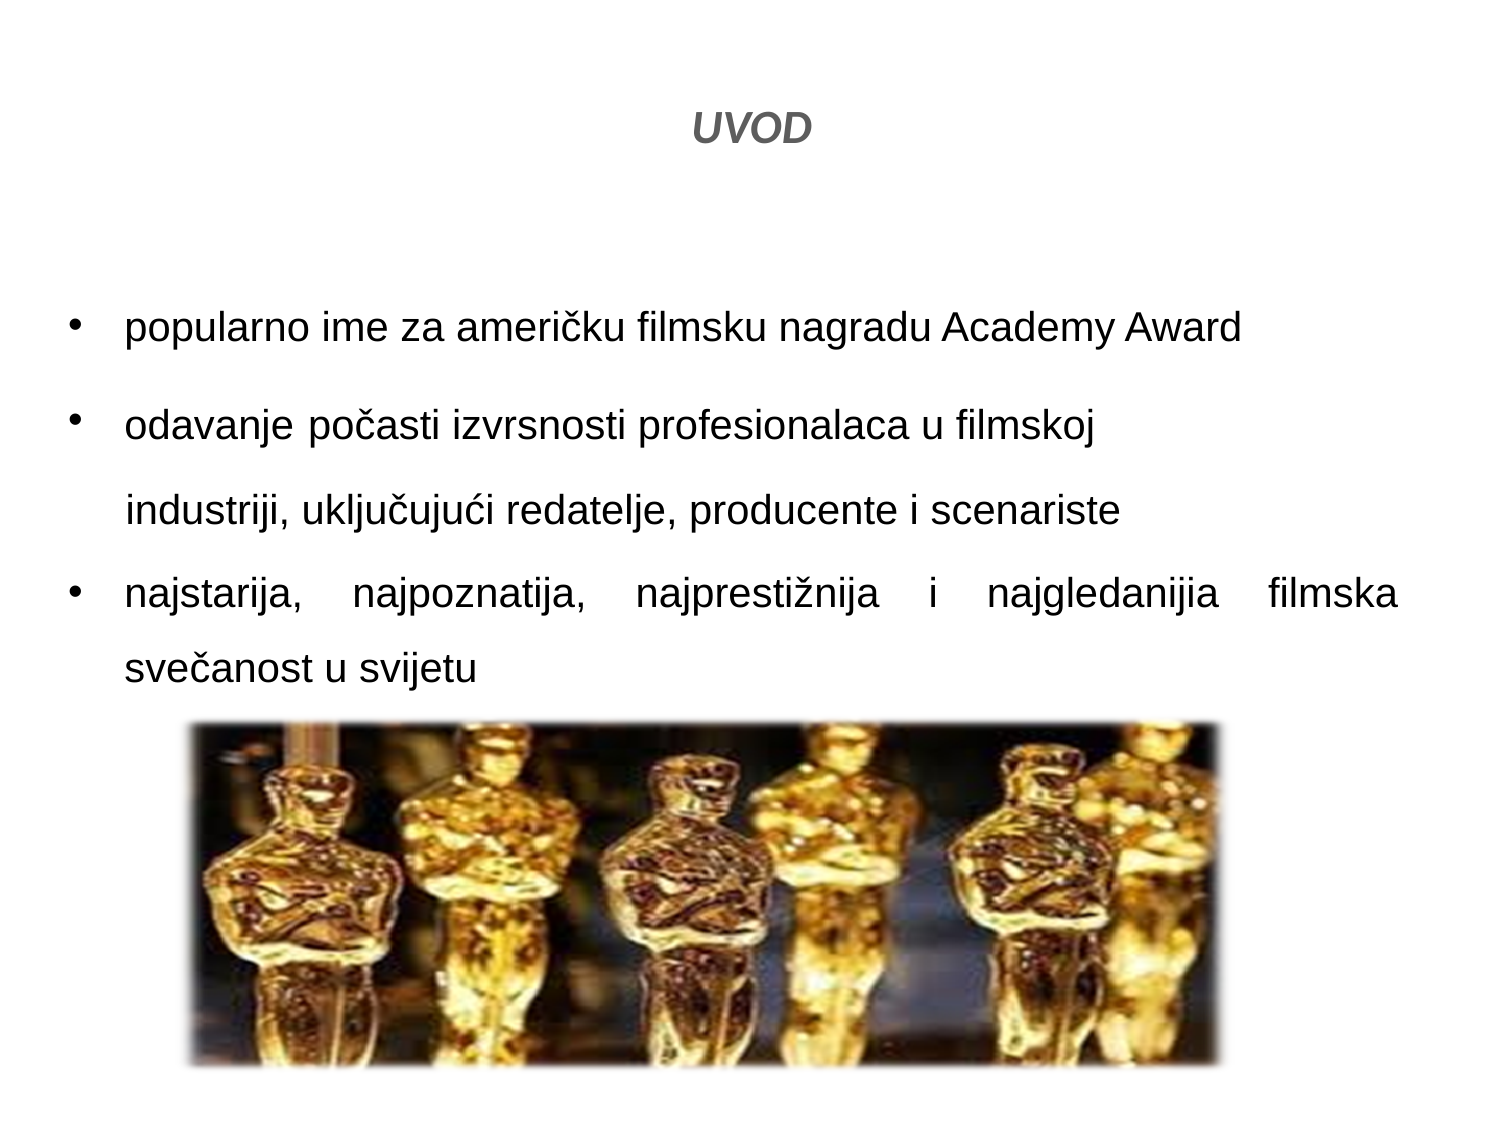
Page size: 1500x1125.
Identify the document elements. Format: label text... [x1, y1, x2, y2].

picture [175, 714, 1235, 1075]
list popularno ime za američku filmsku nagradu Academy Award odavanje počasti izvrsnosti profesionalaca u filmskoj industriji, uključujući redatelje, producente i scenariste najstarija, najpoznatija, najprestižnija i najgledanijia filmska svečanost u svijetu [53, 267, 1414, 764]
title UVOD [76, 30, 1427, 219]
